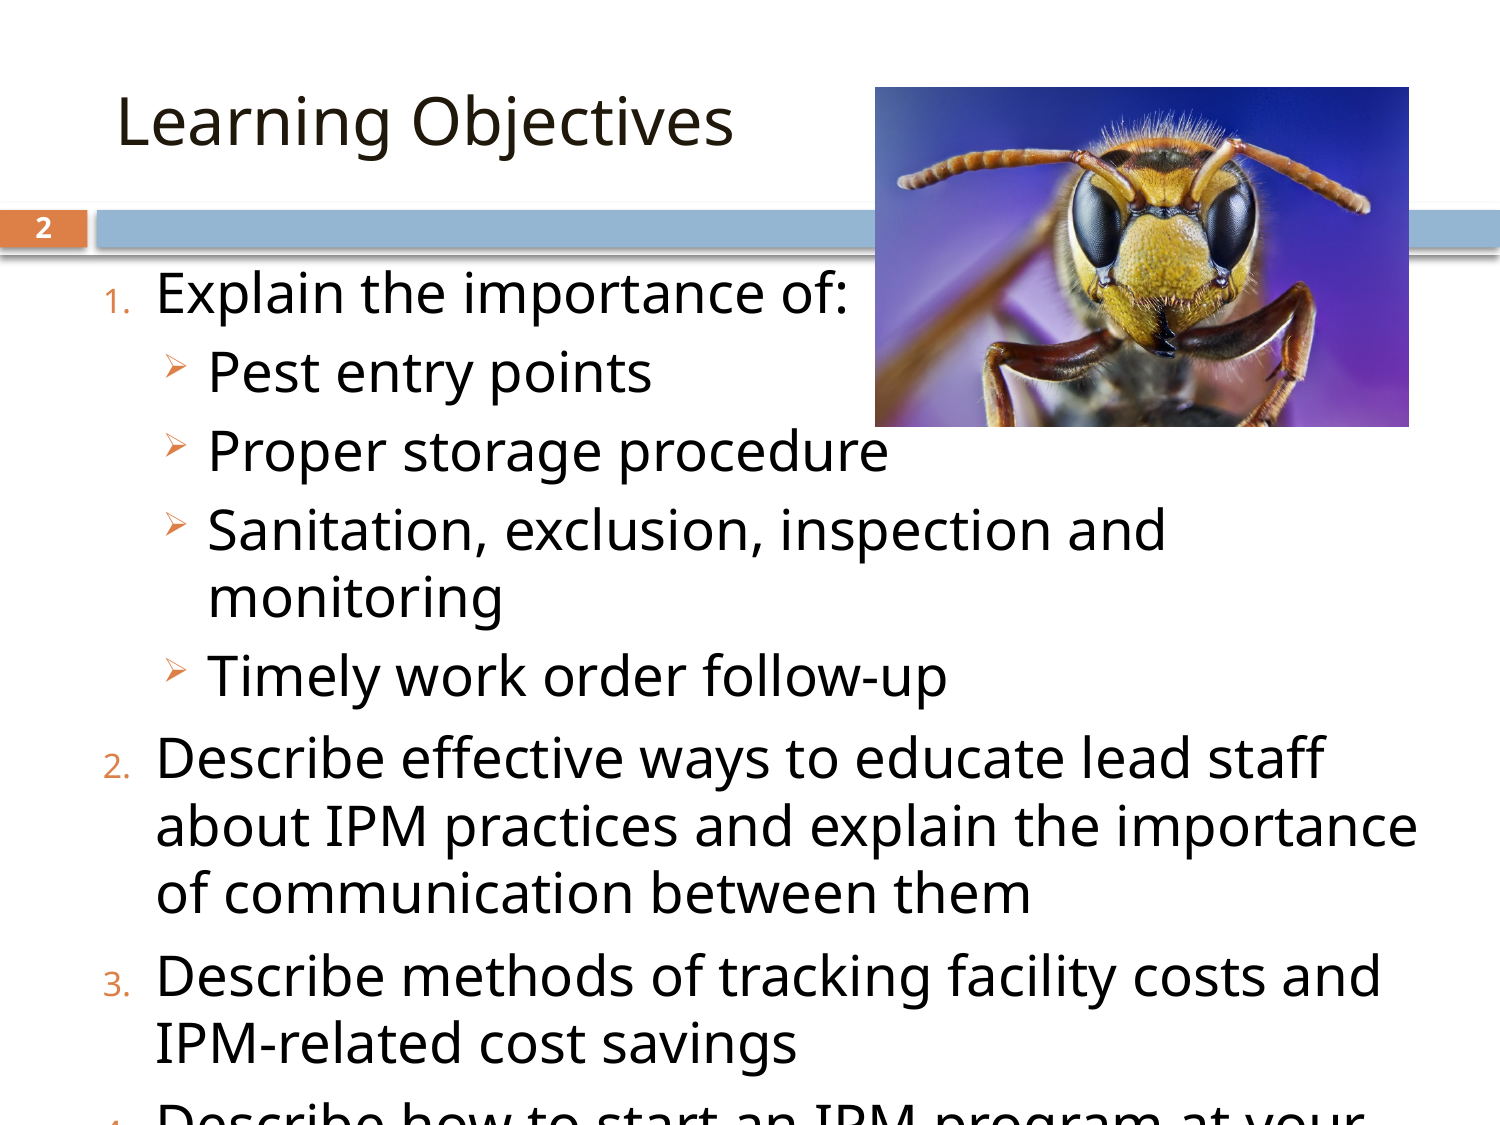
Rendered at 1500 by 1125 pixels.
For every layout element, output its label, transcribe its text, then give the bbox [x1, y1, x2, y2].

slide_number 2 [0, 208, 88, 249]
picture [874, 87, 1410, 427]
list Explain the importance of: Pest entry points Proper storage procedure Sanitation, exclusion, inspection and monitoring Timely work order follow-up Describe effective ways to educate lead staff about IPM practices and explain the importance of communication between them Describe methods of tracking facility costs and IPM-related cost savings Describe how to start an IPM program at your school [88, 249, 1451, 1113]
title Learning Objectives [100, 37, 1438, 200]
